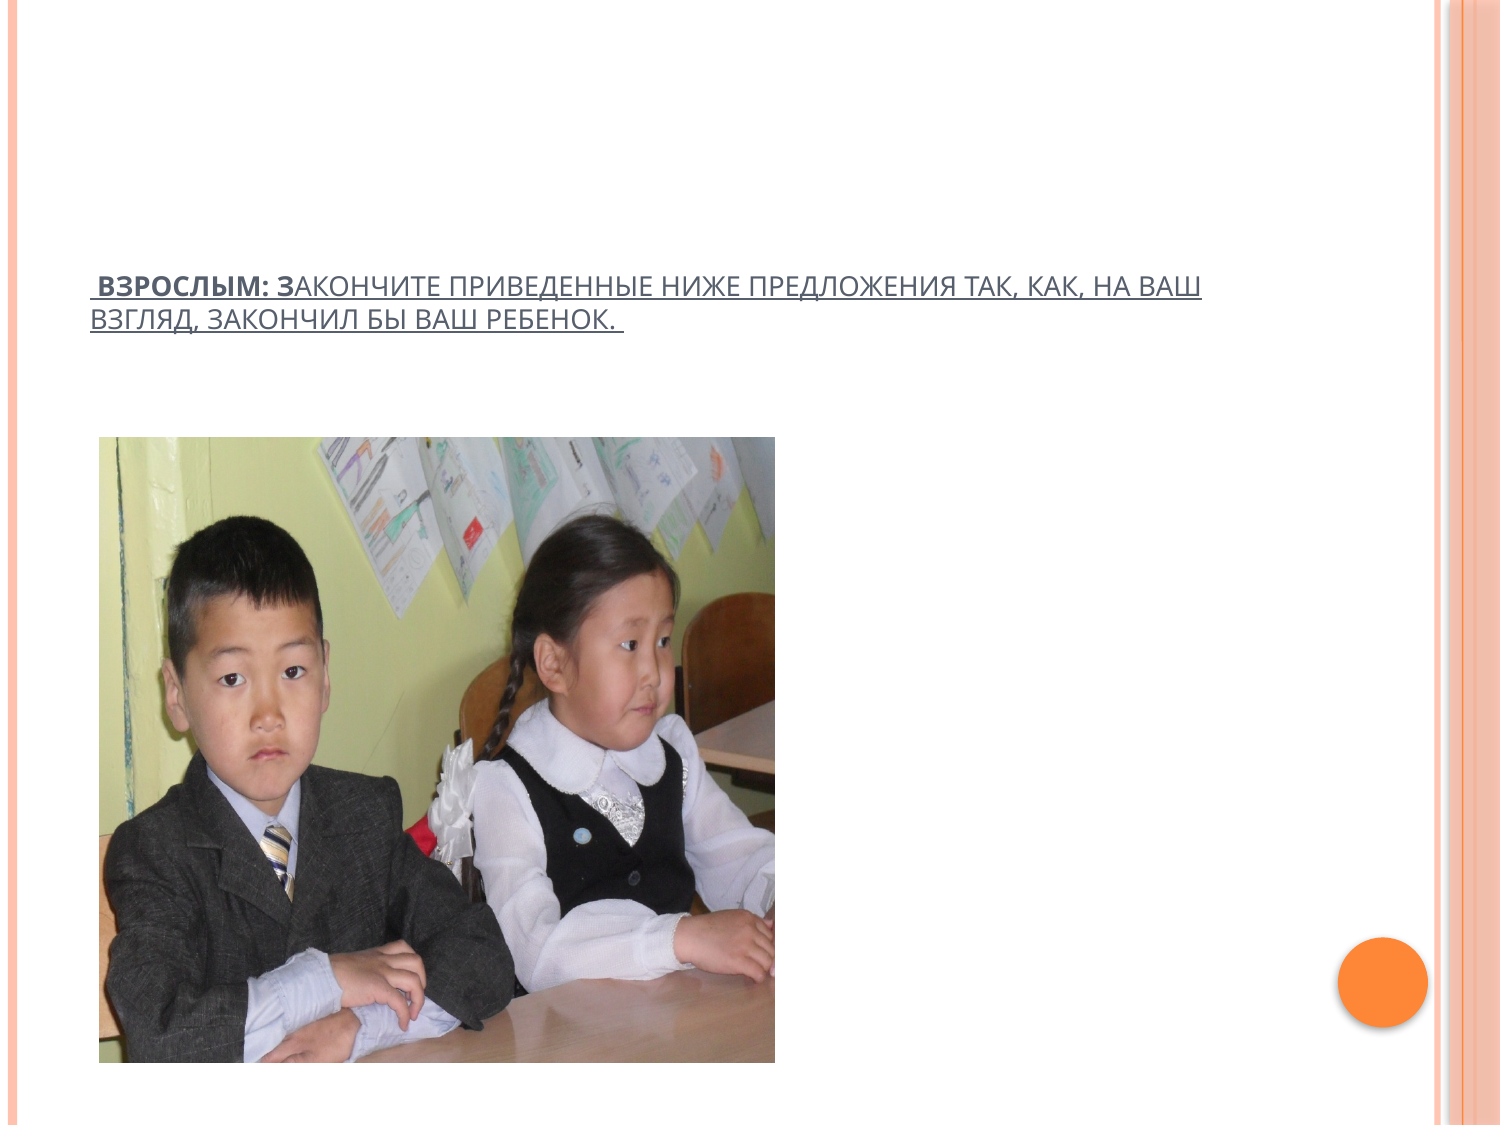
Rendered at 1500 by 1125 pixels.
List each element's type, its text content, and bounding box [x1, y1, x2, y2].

title Взрослым: закончите приведенные ниже предложения так, как, на Ваш взгляд, закончил бы ваш ребенок. [75, 62, 1300, 375]
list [99, 437, 776, 1063]
